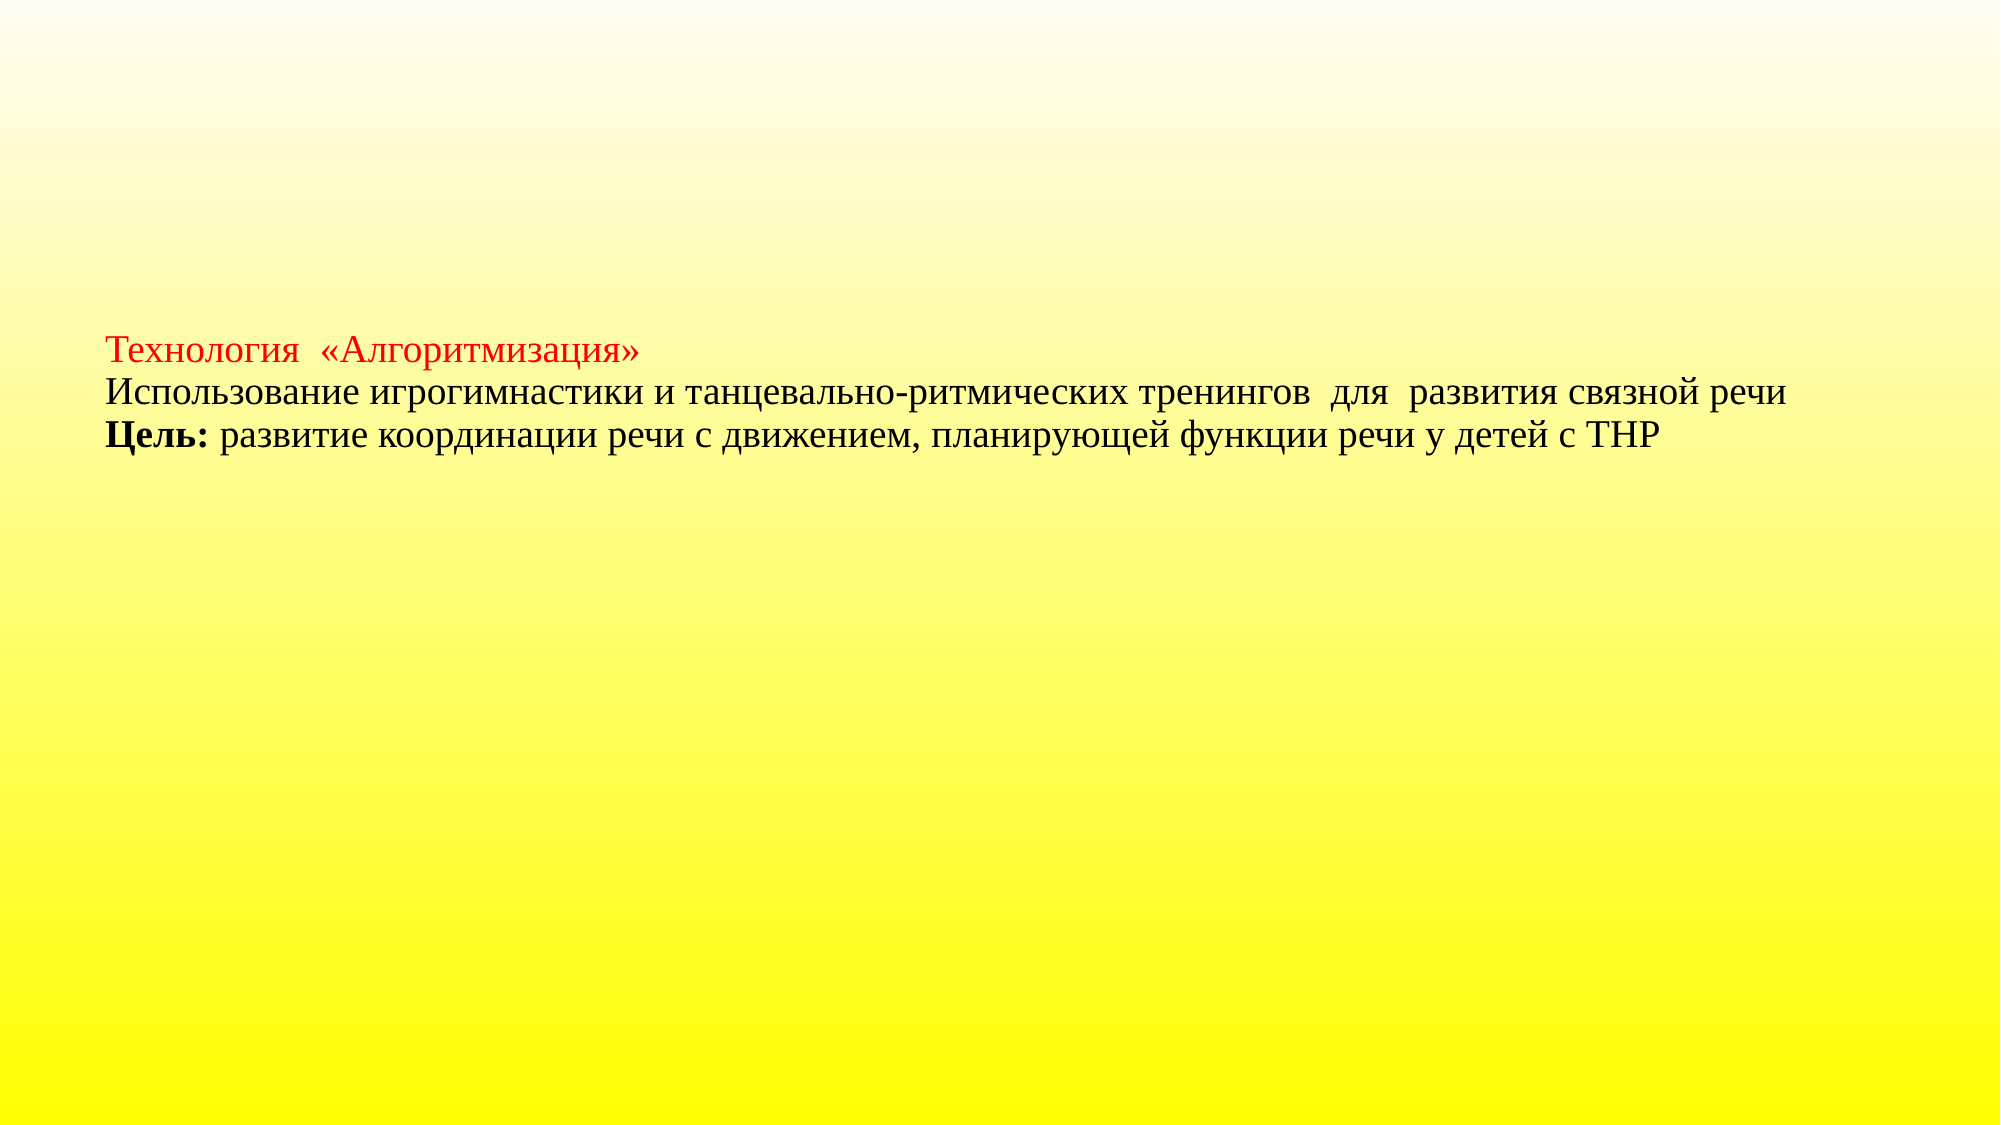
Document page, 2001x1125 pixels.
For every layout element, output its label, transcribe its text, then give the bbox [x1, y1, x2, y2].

title Технология «Алгоритмизация» Использование игрогимнастики и танцевально-ритмических тренингов для развития связной речи Цель: развитие координации речи с движением, планирующей функции речи у детей с ТНР [90, 59, 1863, 516]
